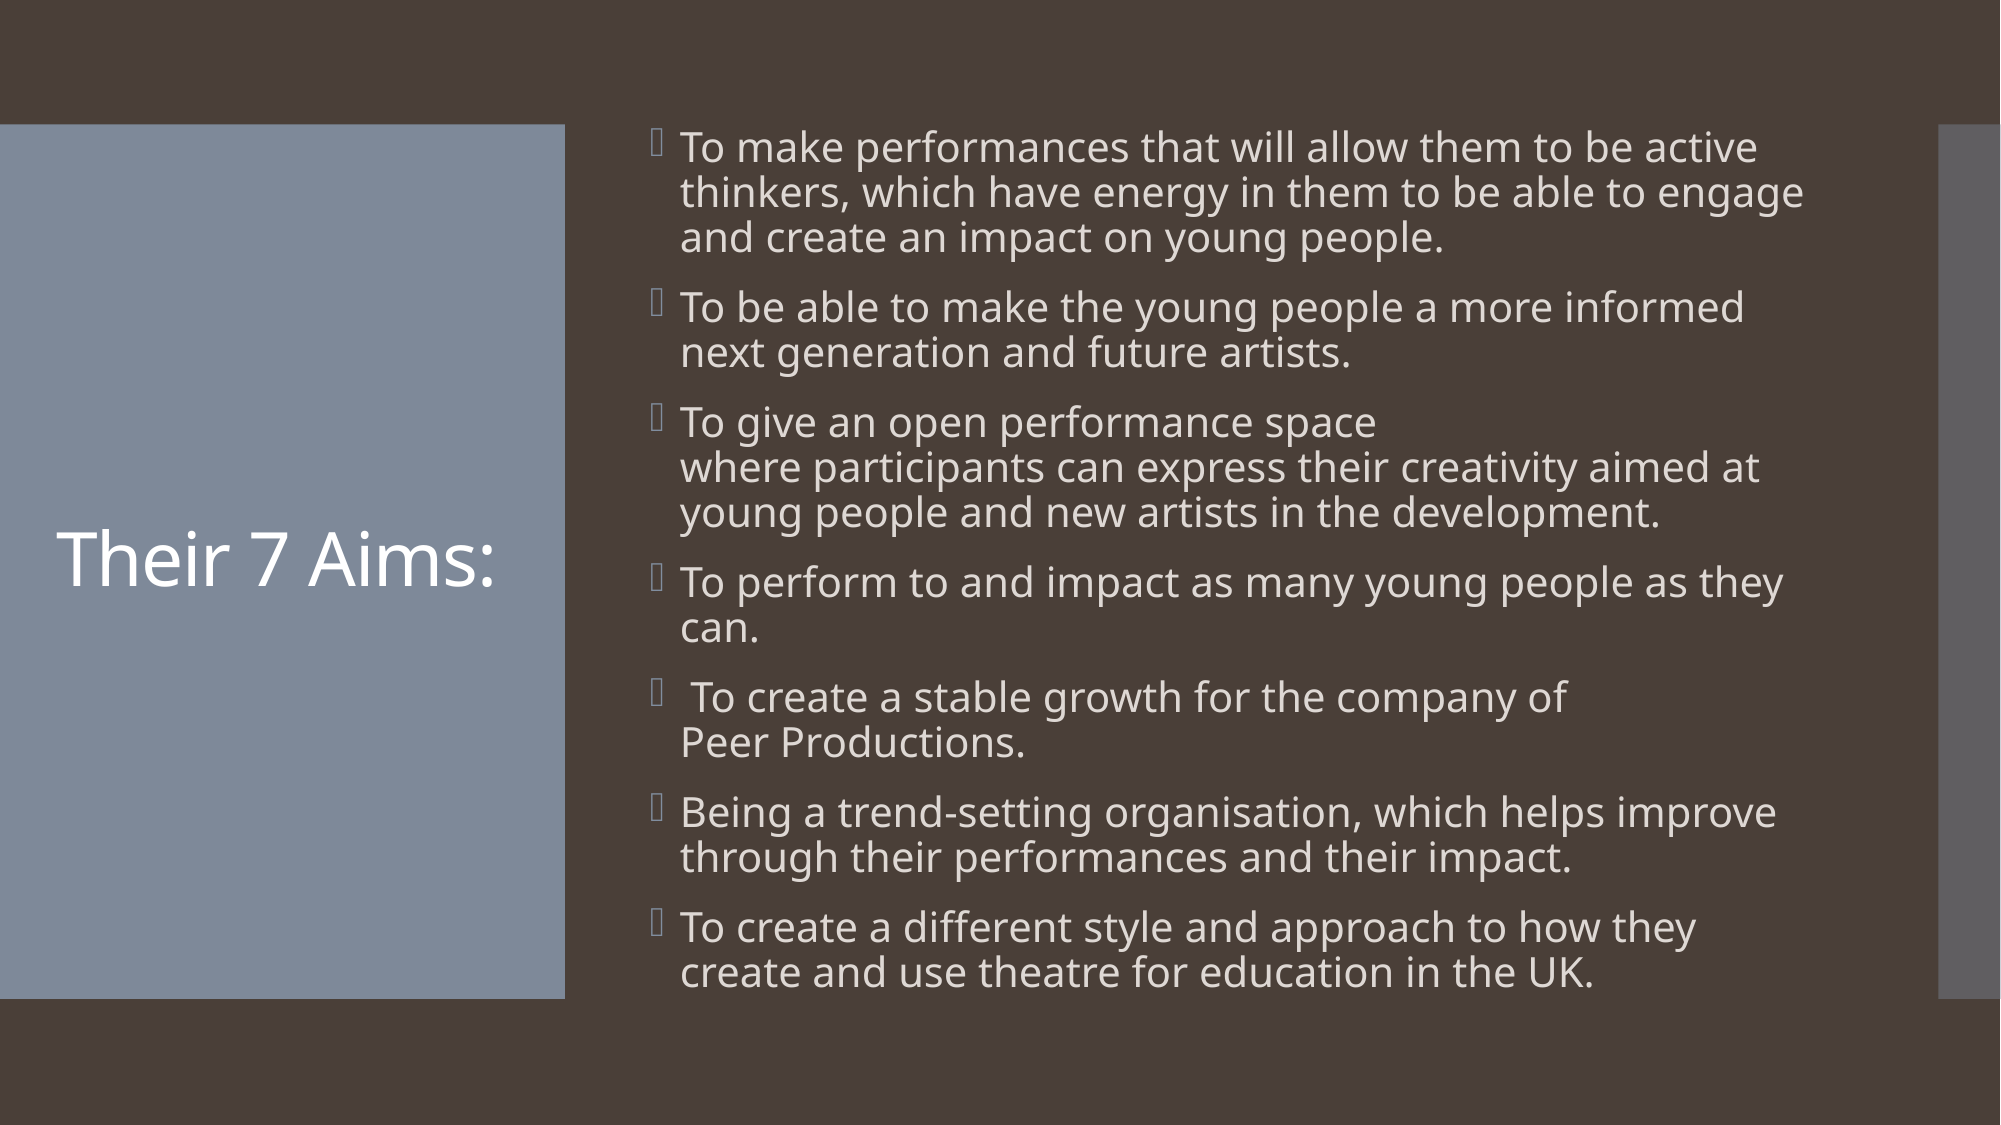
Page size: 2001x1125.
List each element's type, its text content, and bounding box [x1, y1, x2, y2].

list To make performances that will allow them to be active thinkers, which have energy in them to be able to engage and create an impact on young people. To be able to make the young people a more informed next generation and future artists. To give an open performance space where participants can express their creativity aimed at young people and new artists in the development. To perform to and impact as many young people as they can. To create a stable growth for the company of Peer Productions. Being a trend-setting organisation, which helps improve through their performances and their impact. To create a different style and approach to how they create and use theatre for education in the UK. [634, 141, 1835, 982]
title Their 7 Aims: [41, 184, 525, 940]
